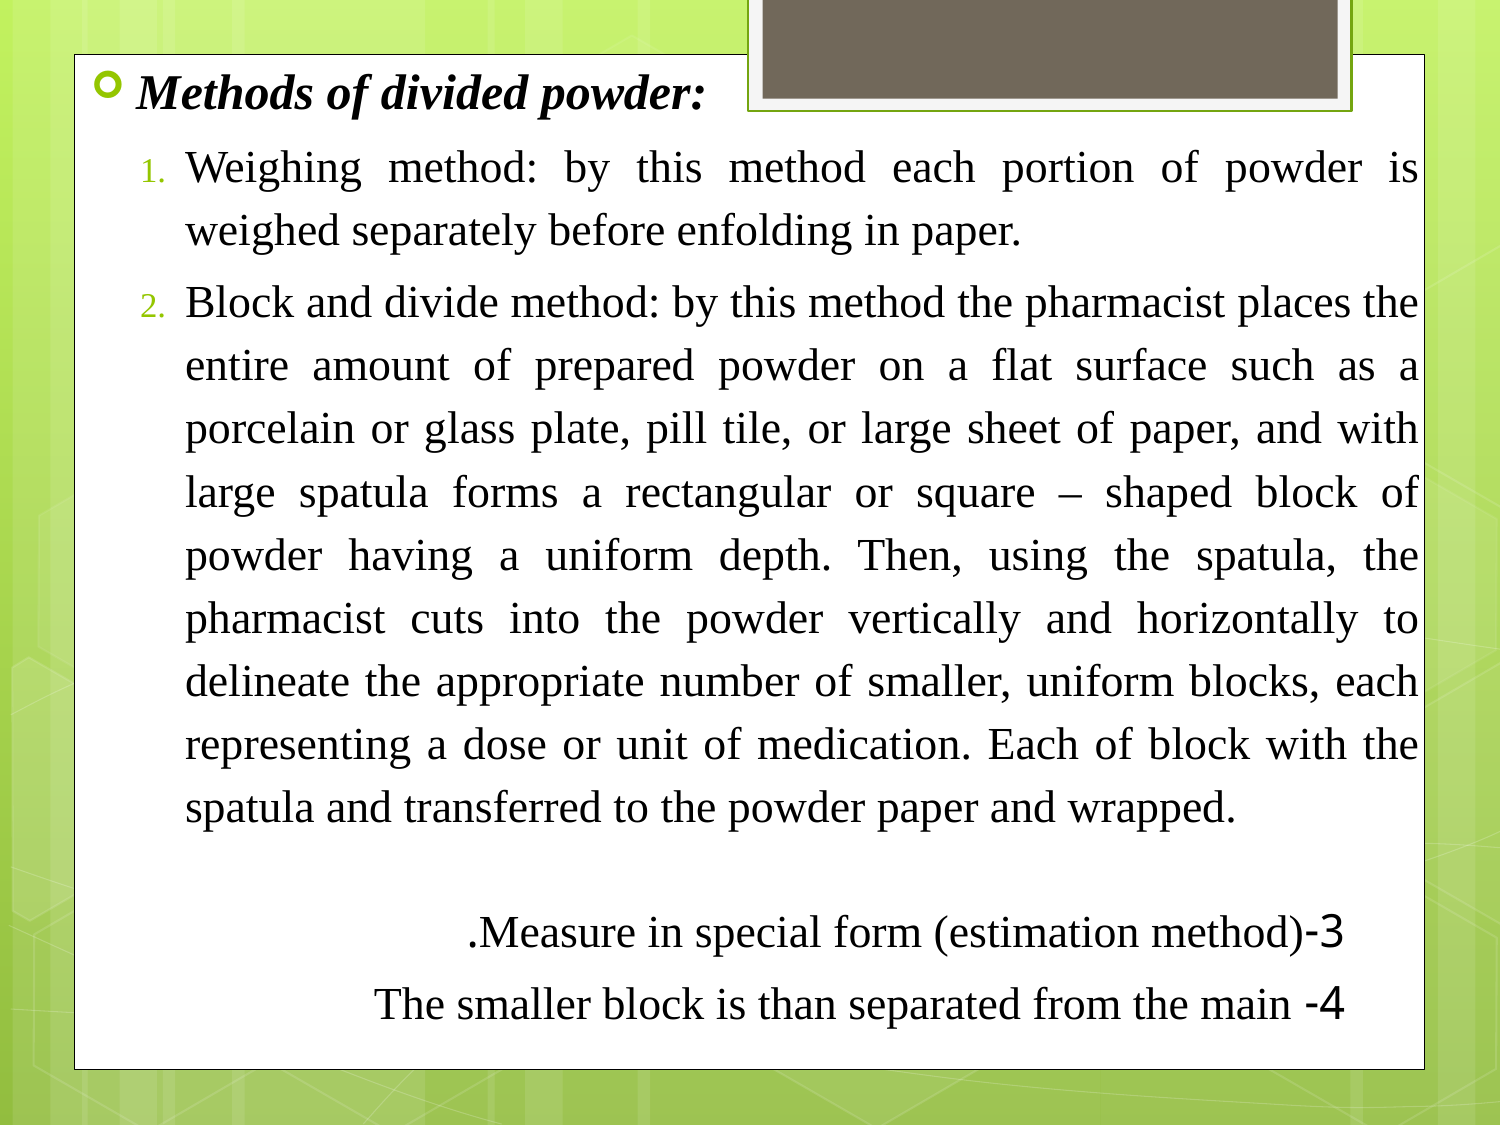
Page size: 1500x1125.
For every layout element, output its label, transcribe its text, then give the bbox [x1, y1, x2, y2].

list Methods of divided powder: Weighing method: by this method each portion of powder is weighed separately before enfolding in paper. Block and divide method: by this method the pharmacist places the entire amount of prepared powder on a flat surface such as a porcelain or glass plate, pill tile, or large sheet of paper, and with large spatula forms a rectangular or square – shaped block of powder having a uniform depth. Then, using the spatula, the pharmacist cuts into the powder vertically and horizontally to delineate the appropriate number of smaller, uniform blocks, each representing a dose or unit of medication. Each of block with the spatula and transferred to the powder paper and wrapped. 3-Measure in special form (estimation method). 4- The smaller block is than separated from the main [64, 42, 1436, 1047]
